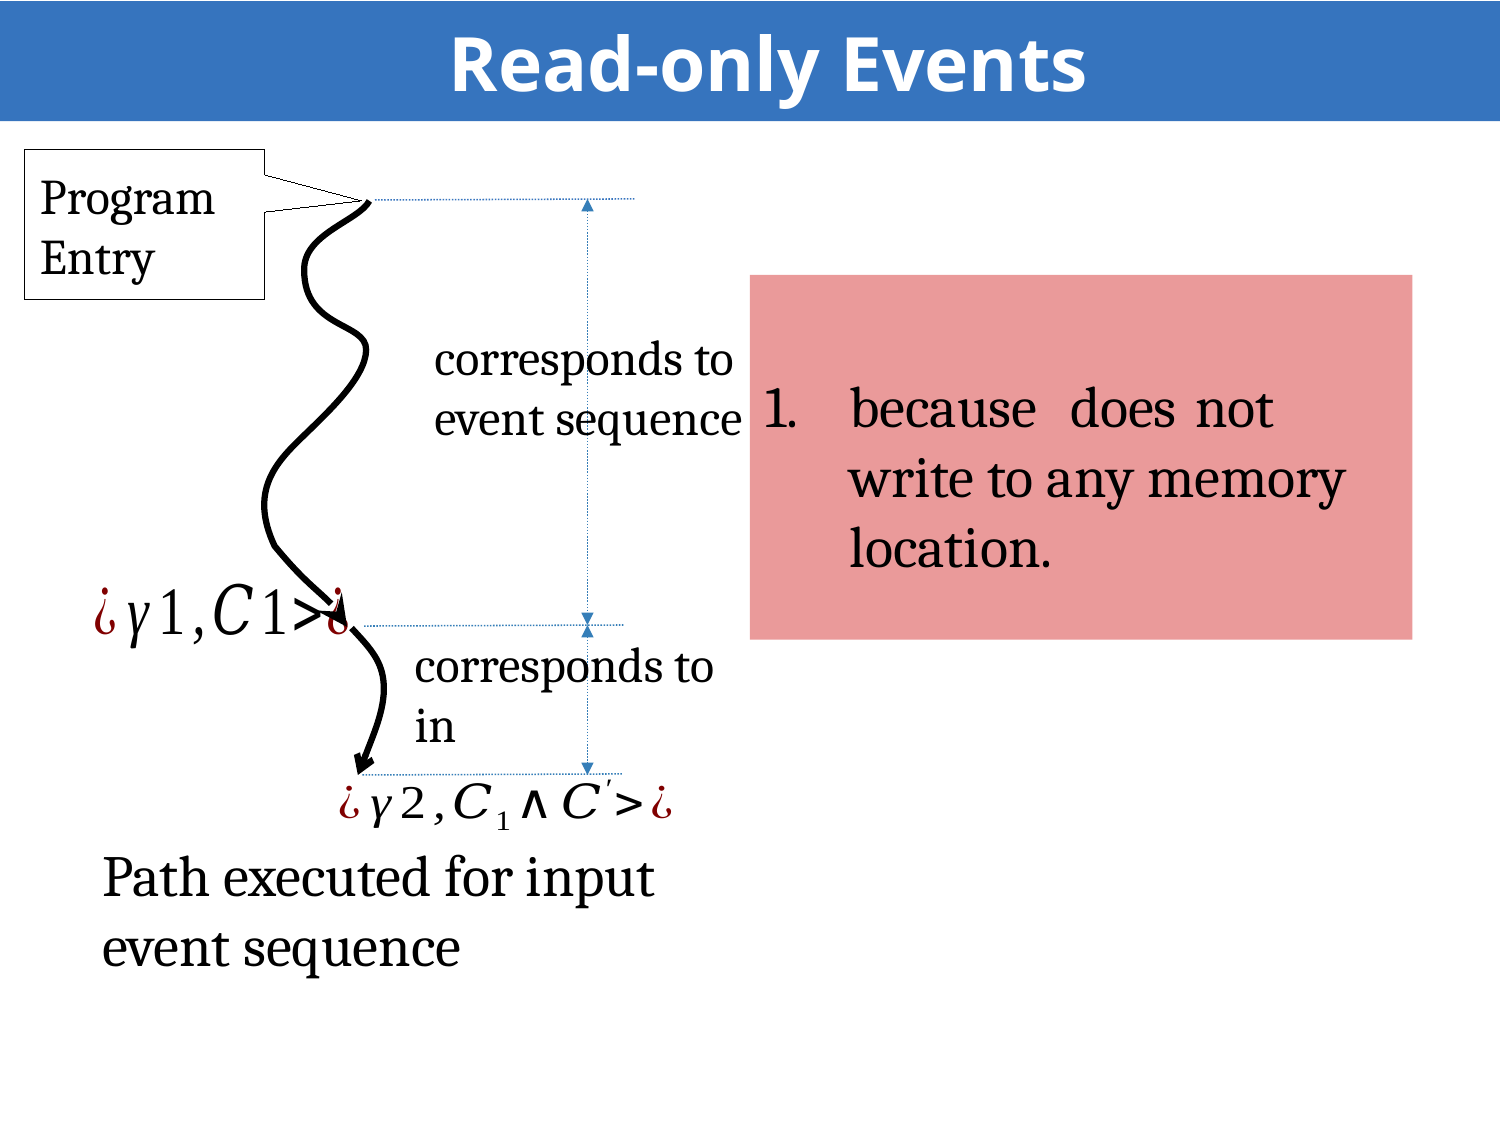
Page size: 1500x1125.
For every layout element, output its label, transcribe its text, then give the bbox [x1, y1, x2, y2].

text_box [264, 200, 370, 627]
text_box [349, 626, 386, 775]
text_box Read-only Events [0, 1, 1500, 122]
text_box Program Entry [24, 149, 362, 300]
